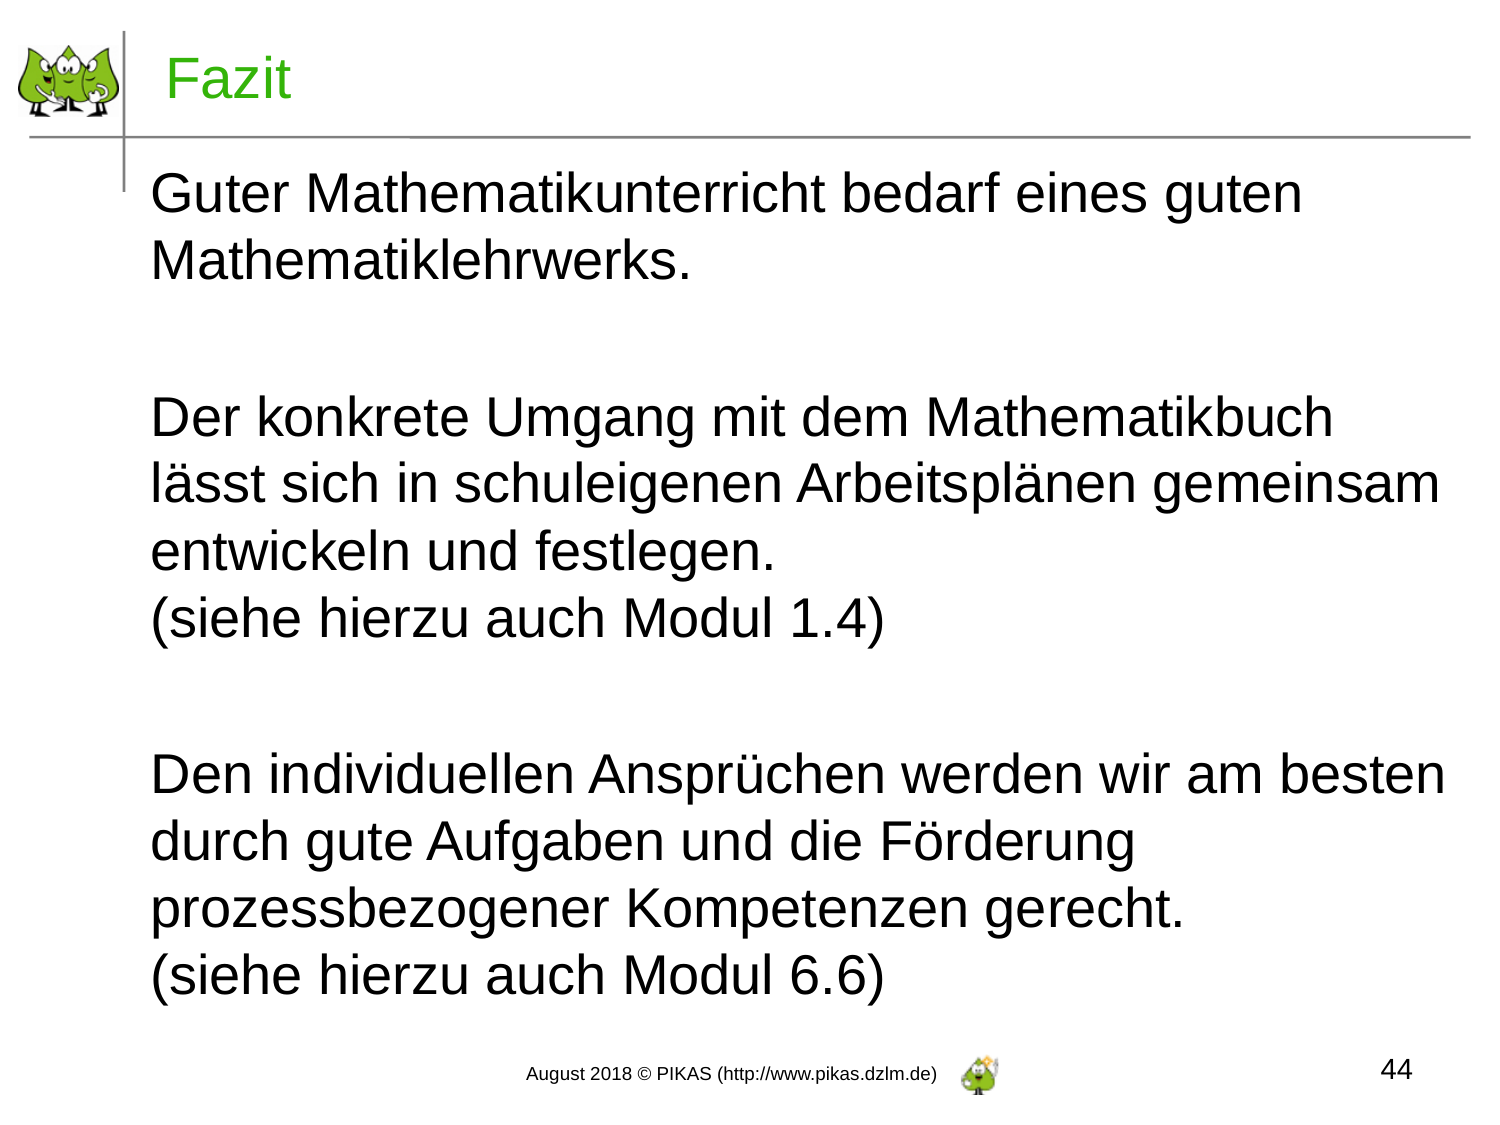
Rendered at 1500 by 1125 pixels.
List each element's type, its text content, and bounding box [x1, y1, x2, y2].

title Fazit [150, 24, 1425, 125]
picture [18, 45, 119, 117]
slide_number 44 [1253, 1042, 1429, 1091]
subtitle Guter Mathematikunterricht bedarf eines guten Mathematiklehrwerks. Der konkrete Umgang mit dem Mathematikbuch lässt sich in schuleigenen Arbeitsplänen gemeinsam entwickeln und festlegen. (siehe hierzu auch Modul 1.4) Den individuellen Ansprüchen werden wir am besten durch gute Aufgaben und die Förderung prozessbezogener Kompetenzen gerecht. (siehe hierzu auch Modul 6.6) [135, 149, 1471, 1020]
